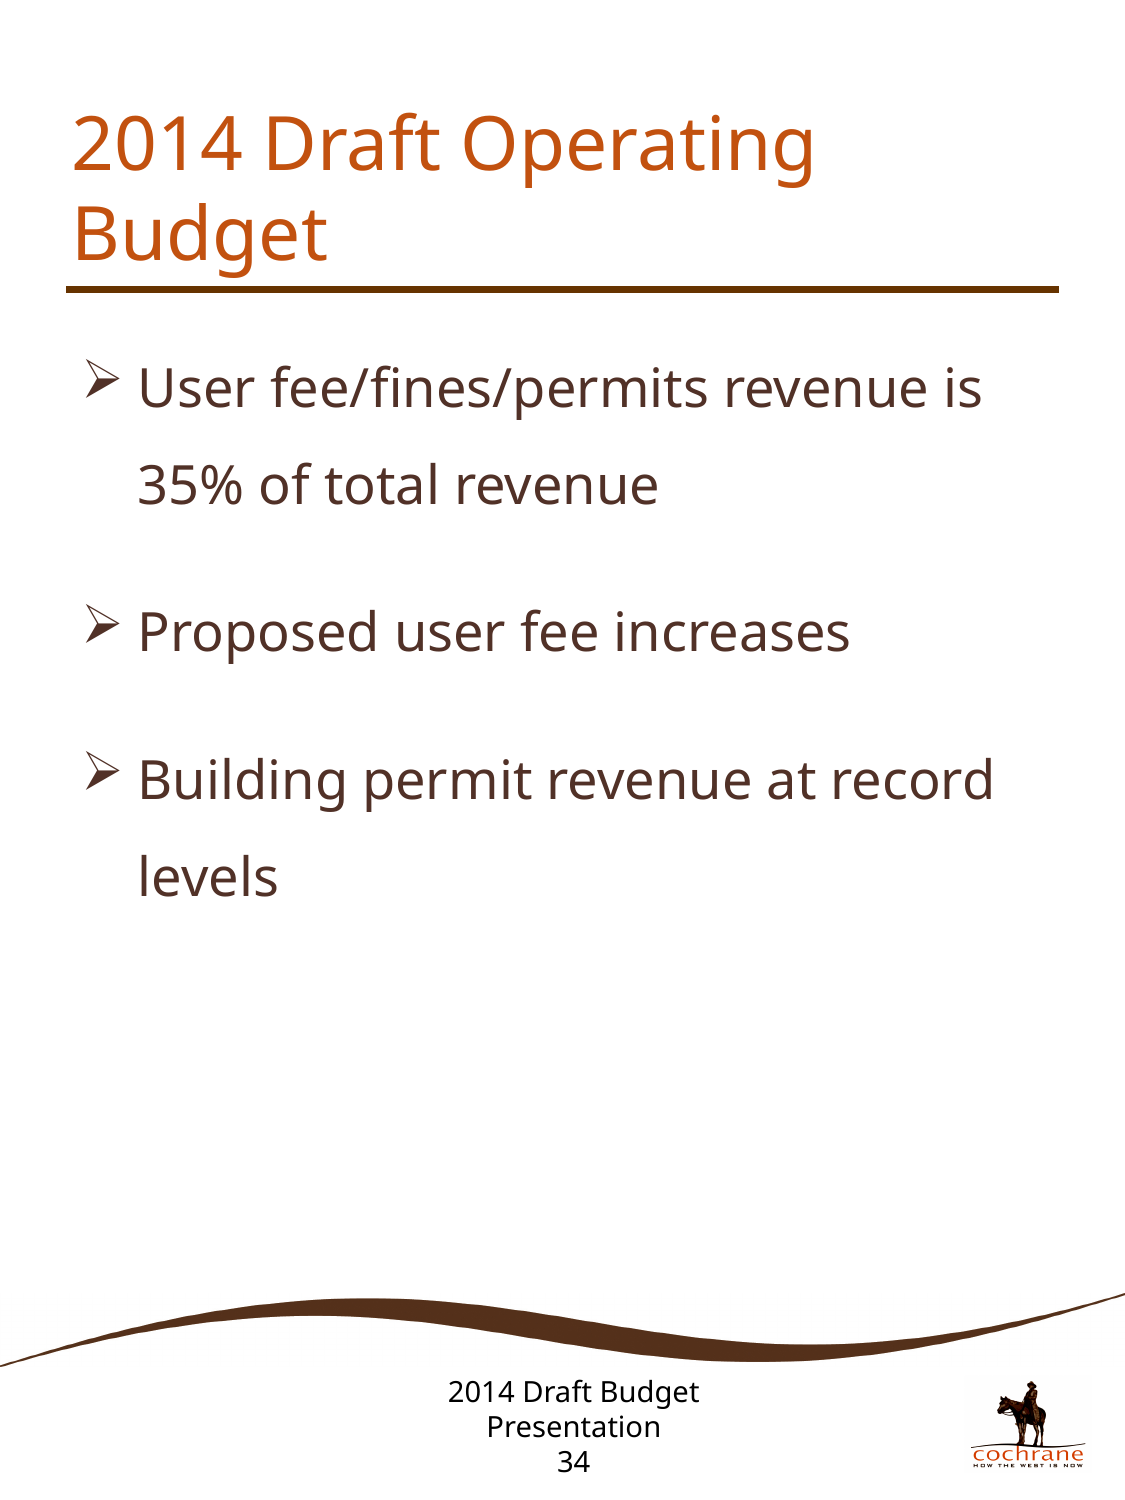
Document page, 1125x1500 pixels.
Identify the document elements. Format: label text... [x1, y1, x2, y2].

picture [0, 1293, 1125, 1367]
picture [964, 1375, 1092, 1473]
list User fee/fines/permits revenue is 35% of total revenue Proposed user fee increases Building permit revenue at record levels [66, 312, 1080, 1197]
title 2014 Draft Operating Budget [56, 59, 1069, 311]
